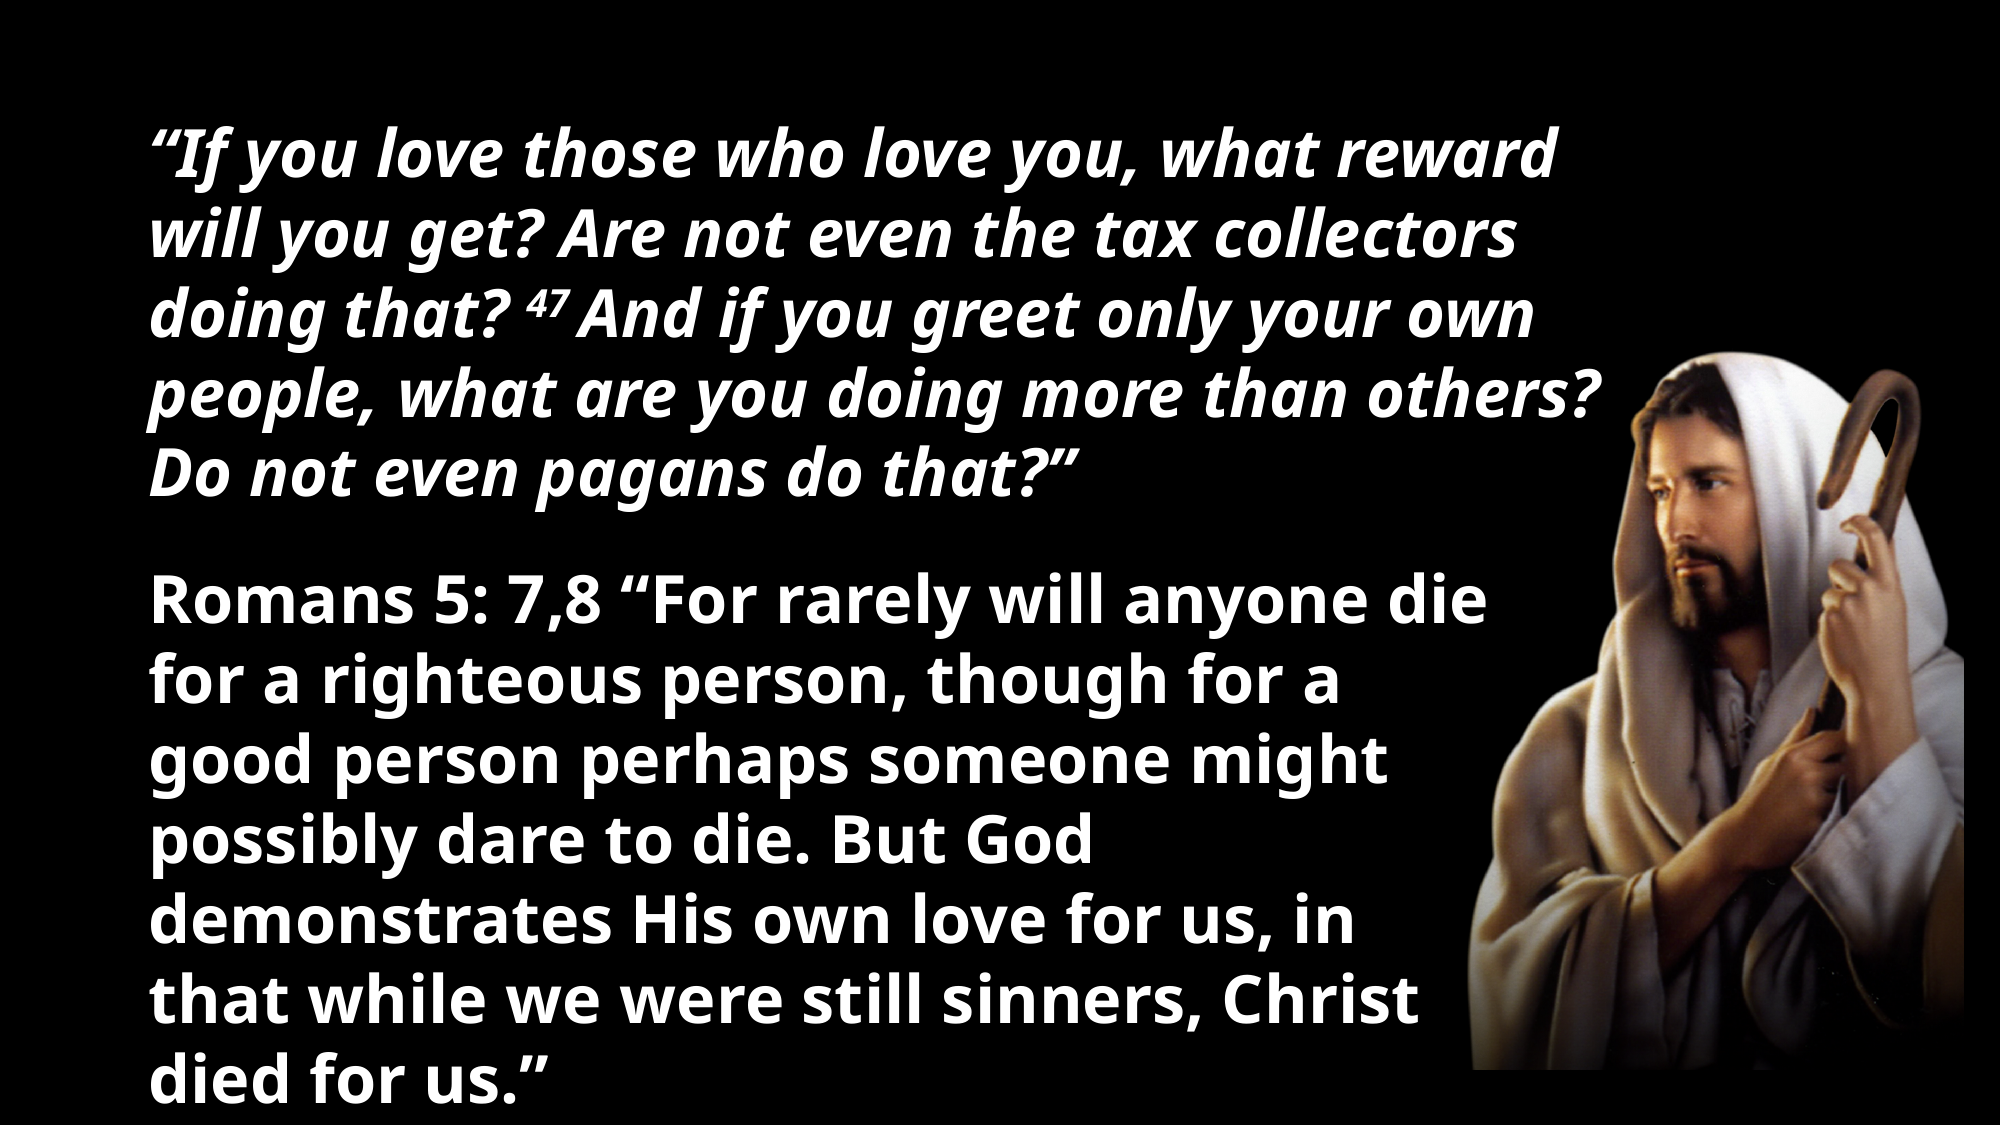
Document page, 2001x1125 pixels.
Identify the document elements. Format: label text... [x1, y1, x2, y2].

picture [1444, 347, 1965, 1070]
text_box “If you love those who love you, what reward will you get? Are not even the tax collectors doing that? 47 And if you greet only your own people, what are you doing more than others? Do not even pagans do that?” [133, 103, 1669, 518]
text_box Romans 5: 7,8 “For rarely will anyone die for a righteous person, though for a good person perhaps someone might possibly dare to die. But God demonstrates His own love for us, in that while we were still sinners, Christ died for us.” [133, 549, 1520, 1124]
